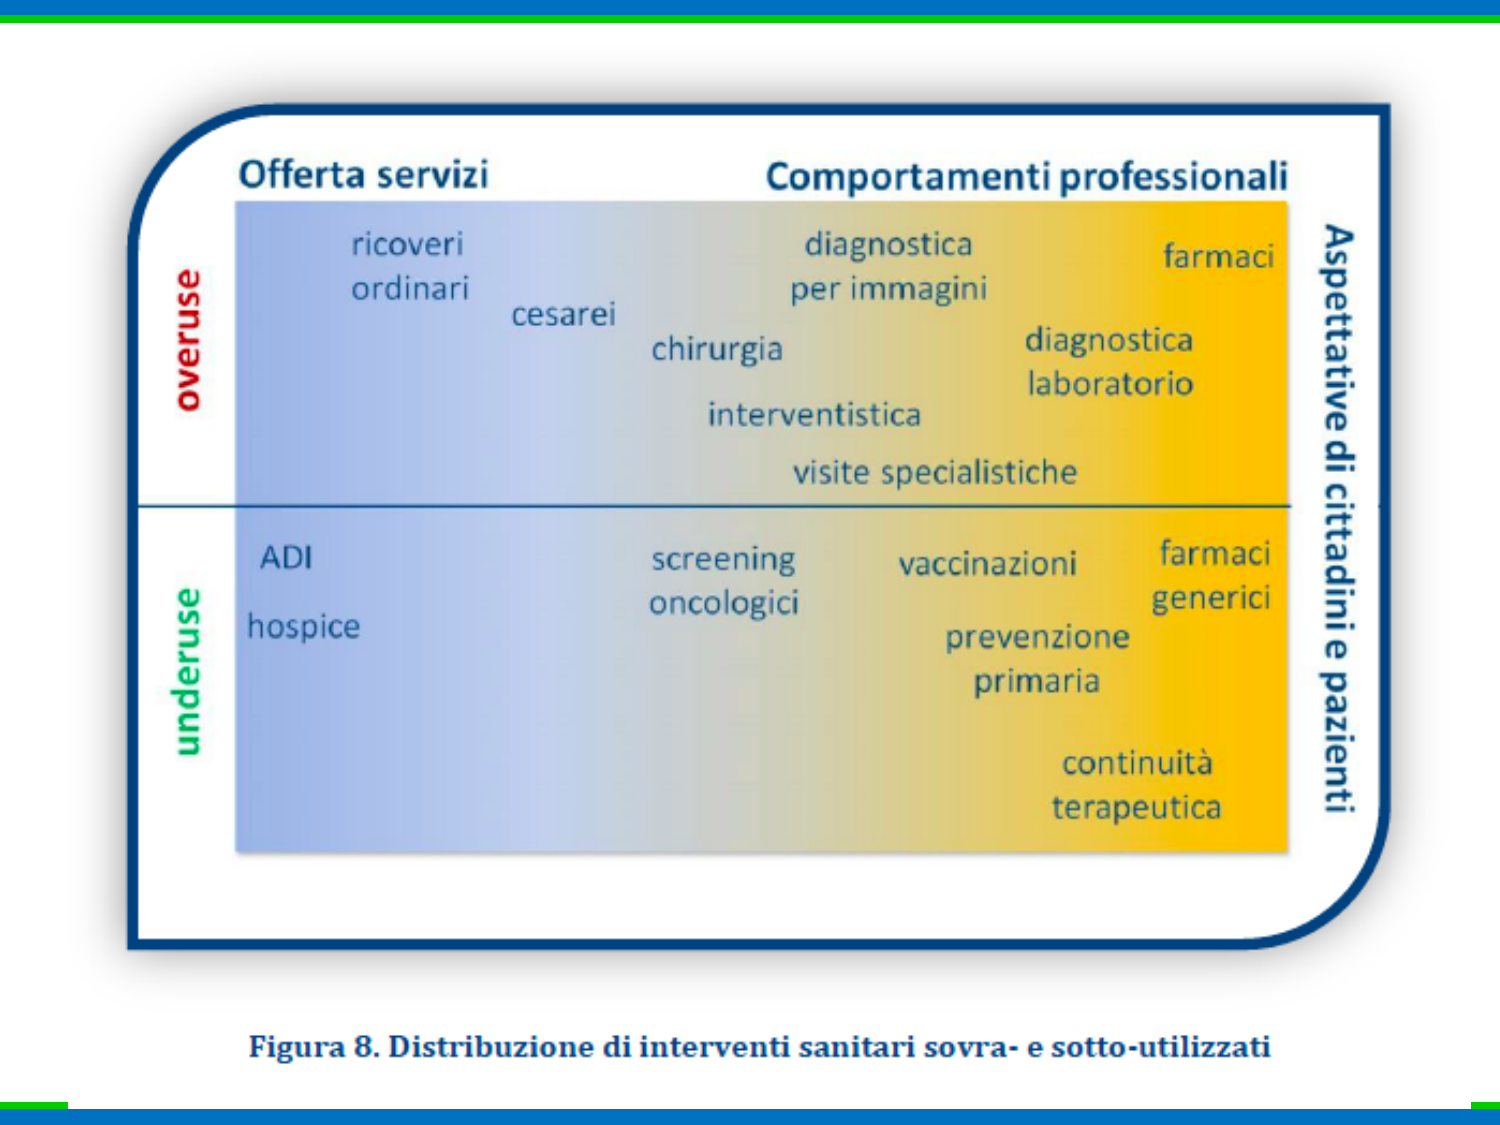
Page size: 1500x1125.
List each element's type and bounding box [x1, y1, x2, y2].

picture [68, 45, 1471, 1110]
